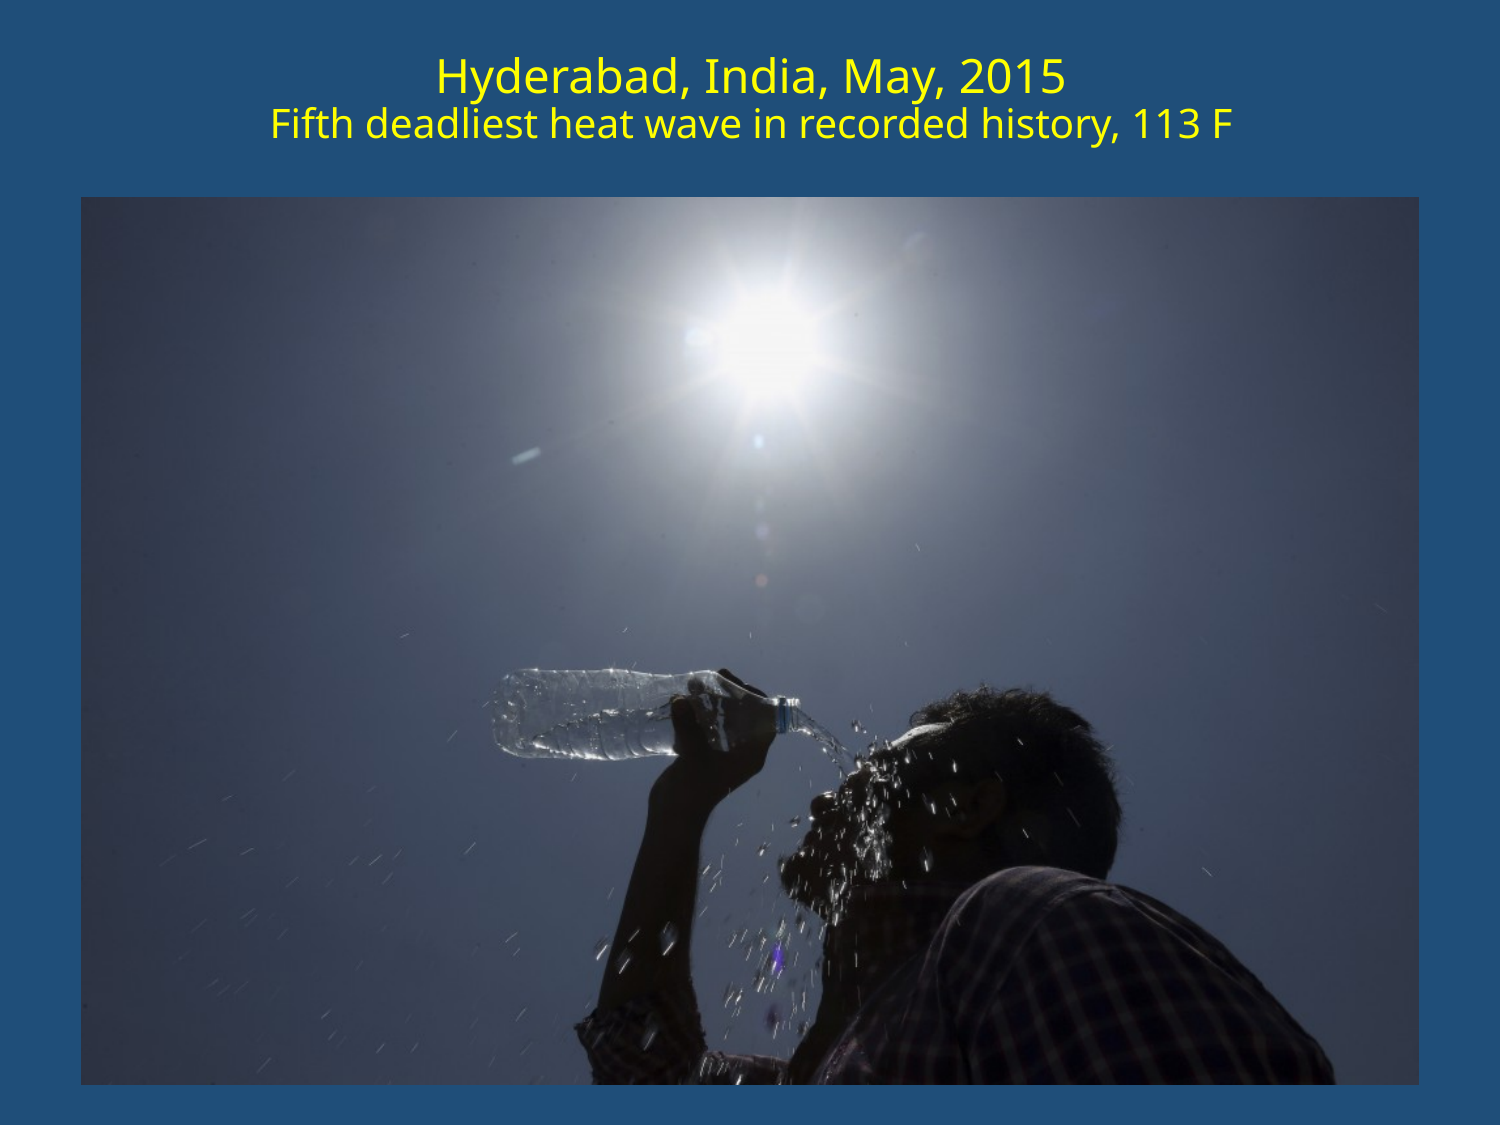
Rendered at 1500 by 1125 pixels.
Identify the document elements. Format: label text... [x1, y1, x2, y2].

title Hyderabad, India, May, 2015 Fifth deadliest heat wave in recorded history, 113 F [18, 45, 1484, 212]
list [81, 197, 1419, 1085]
